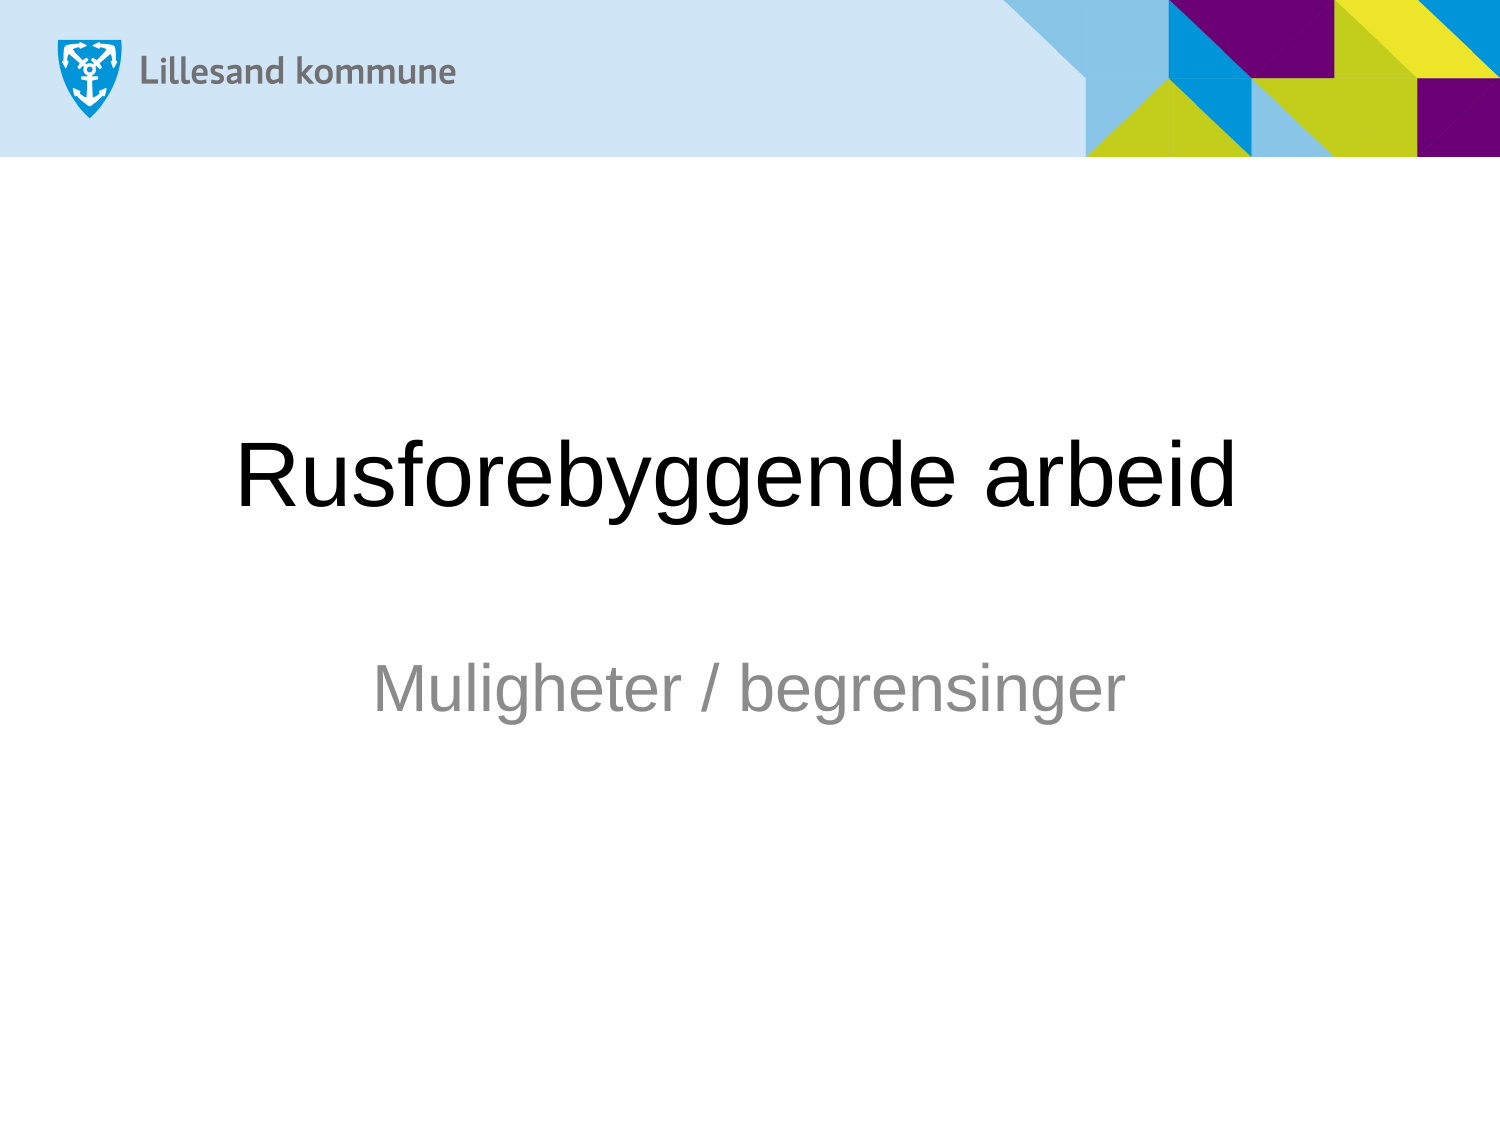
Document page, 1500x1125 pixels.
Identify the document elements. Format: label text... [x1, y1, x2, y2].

title Rusforebyggende arbeid [112, 349, 1388, 591]
picture [0, 0, 1249, 157]
picture [1171, 0, 1500, 157]
subtitle Muligheter / begrensinger [224, 637, 1276, 926]
